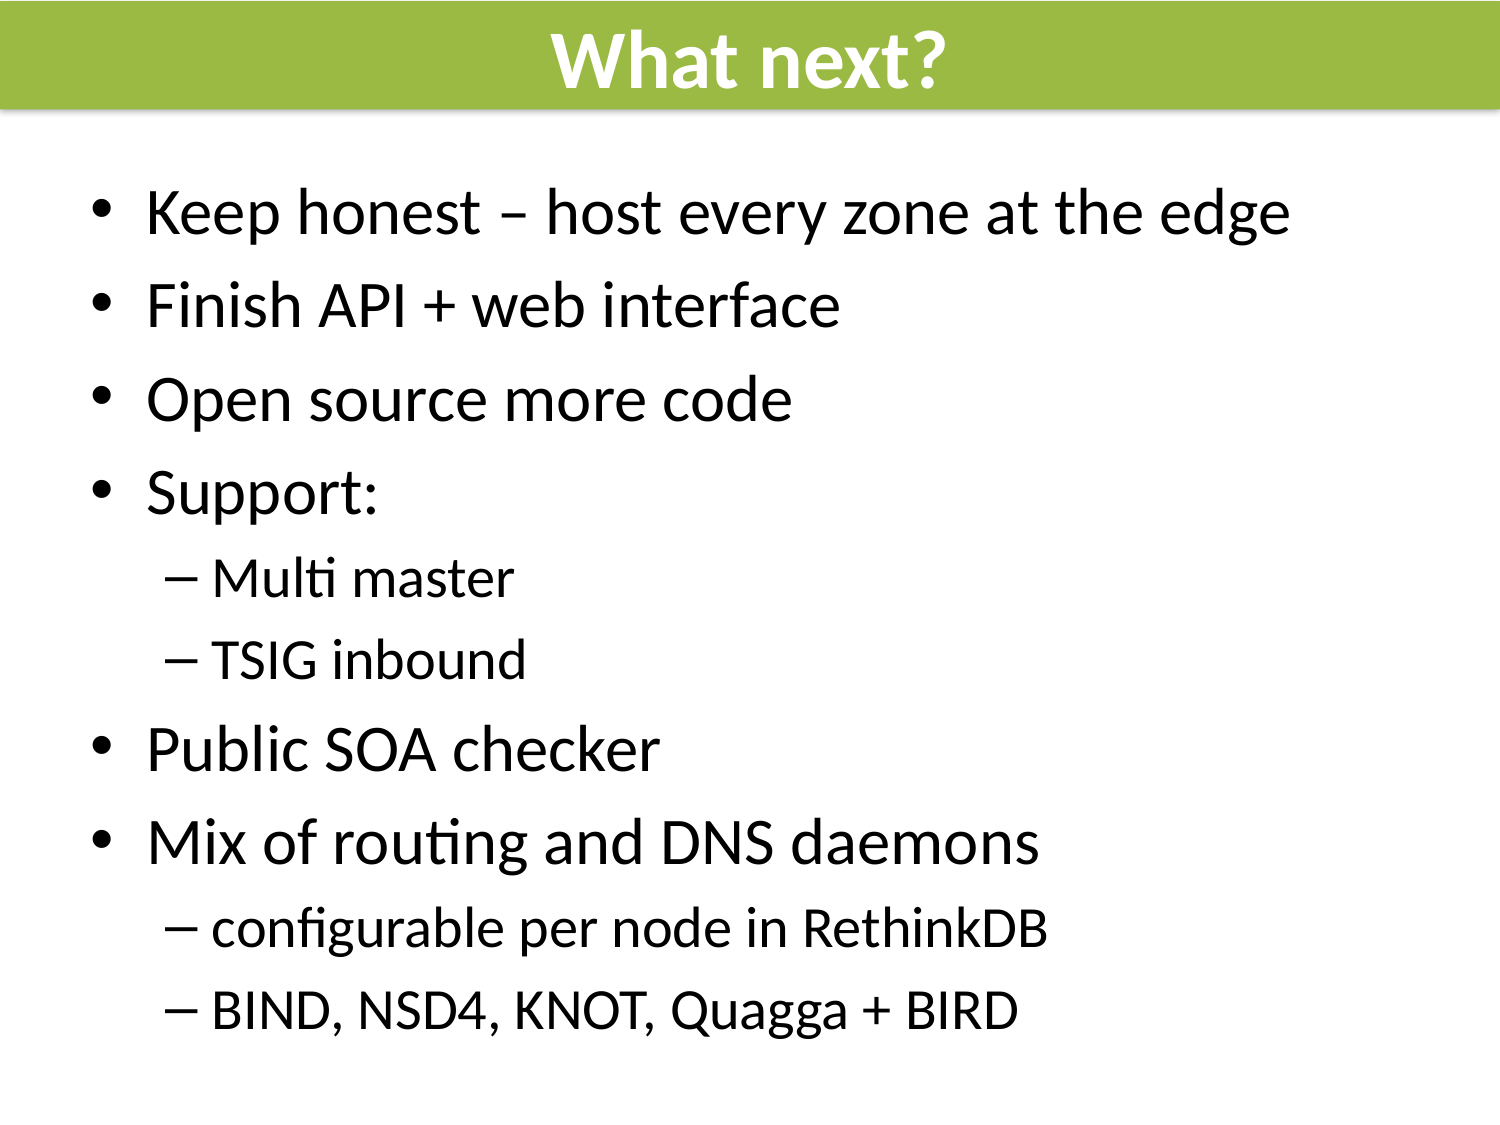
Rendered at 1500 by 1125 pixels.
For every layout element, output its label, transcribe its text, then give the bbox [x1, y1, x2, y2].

title What next? [0, 1, 1500, 110]
list Keep honest – host every zone at the edge Finish API + web interface Open source more code Support: Multi master TSIG inbound Public SOA checker Mix of routing and DNS daemons configurable per node in RethinkDB BIND, NSD4, KNOT, Quagga + BIRD [75, 160, 1475, 1110]
